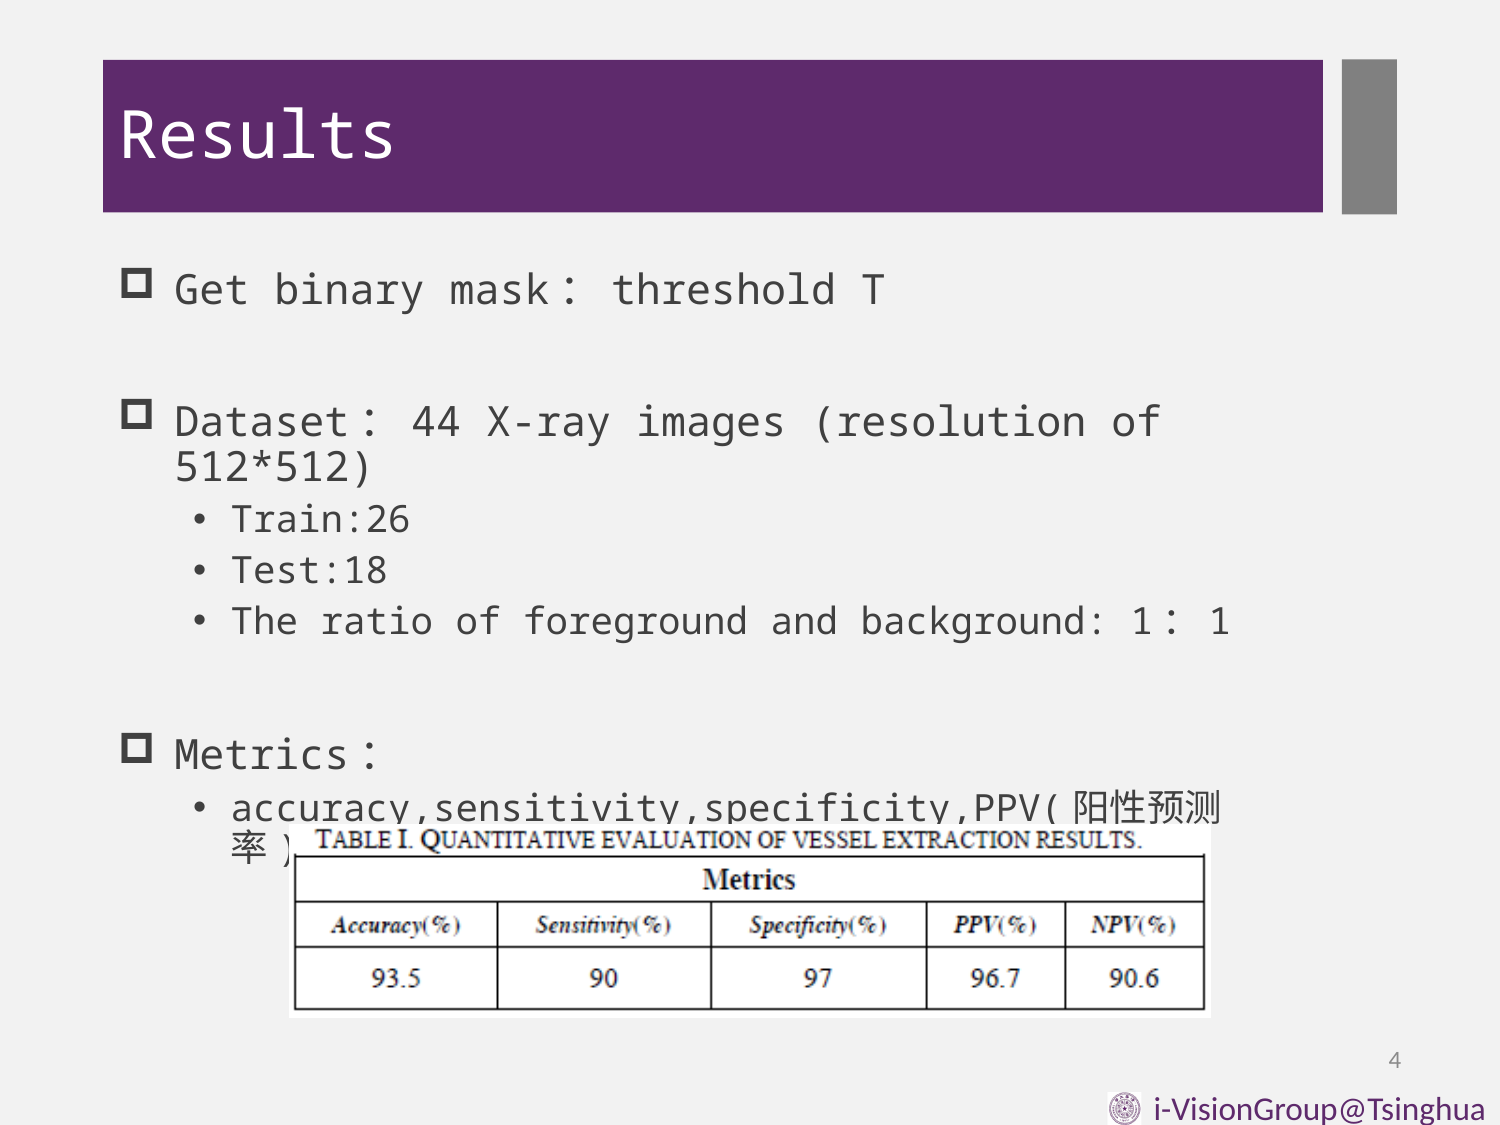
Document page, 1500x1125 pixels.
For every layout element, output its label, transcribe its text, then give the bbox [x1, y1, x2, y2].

list Get binary mask：threshold T Dataset：44 X-ray images (resolution of 512*512) Train:26 Test:18 The ratio of foreground and background: 1：1 Metrics： accuracy,sensitivity,specificity,PPV(阳性预测率)，NPV [103, 260, 1397, 1001]
slide_number 4 [1342, 1033, 1417, 1083]
title Results [103, 61, 1323, 213]
picture [1106, 1092, 1142, 1125]
picture [289, 824, 1211, 1018]
